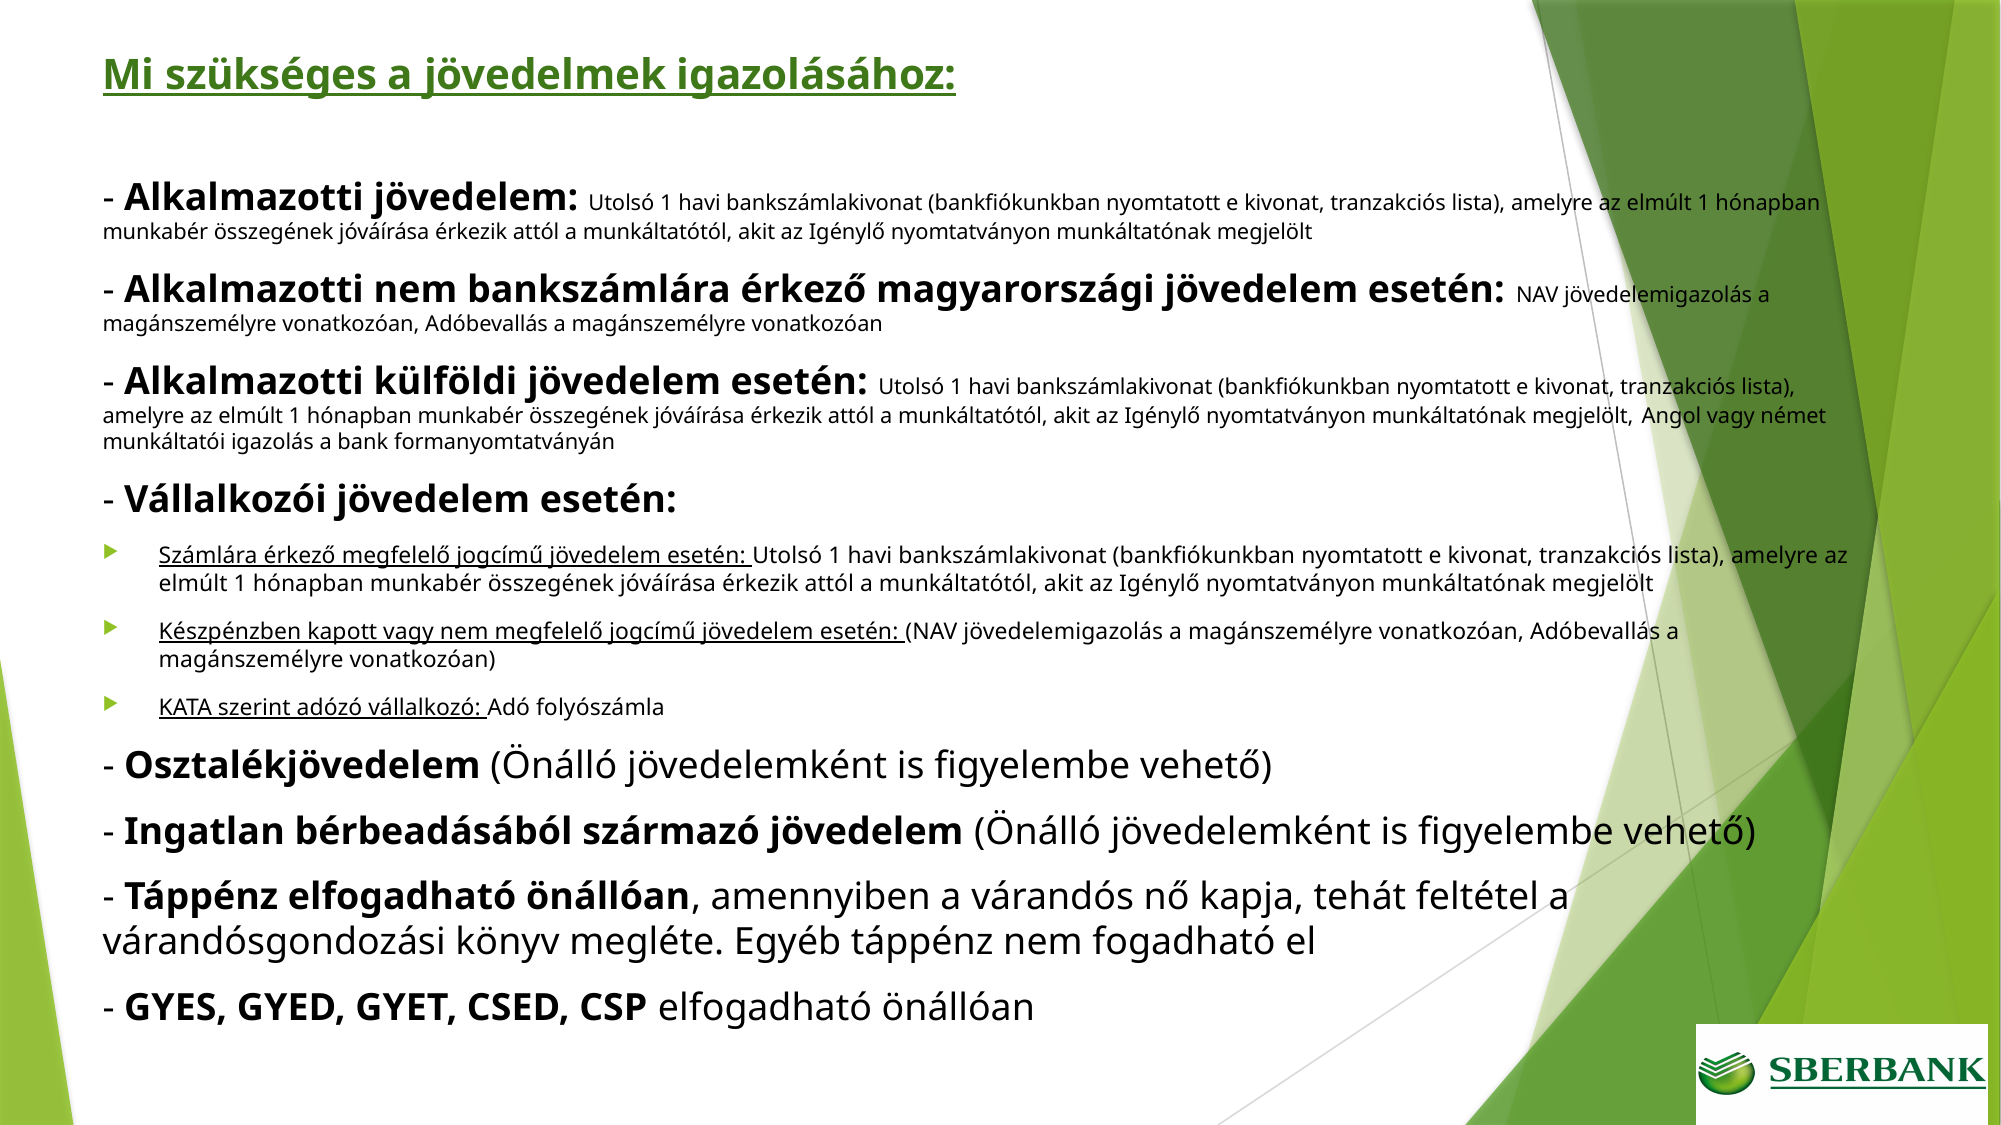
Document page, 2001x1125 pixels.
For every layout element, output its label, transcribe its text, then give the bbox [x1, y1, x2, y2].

picture [1695, 1023, 1989, 1125]
list - Alkalmazotti jövedelem: Utolsó 1 havi bankszámlakivonat (bankfiókunkban nyomtatott e kivonat, tranzakciós lista), amelyre az elmúlt 1 hónapban munkabér összegének jóváírása érkezik attól a munkáltatótól, akit az Igénylő nyomtatványon munkáltatónak megjelölt - Alkalmazotti nem bankszámlára érkező magyarországi jövedelem esetén: NAV jövedelemigazolás a magánszemélyre vonatkozóan, Adóbevallás a magánszemélyre vonatkozóan - Alkalmazotti külföldi jövedelem esetén: Utolsó 1 havi bankszámlakivonat (bankfiókunkban nyomtatott e kivonat, tranzakciós lista), amelyre az elmúlt 1 hónapban munkabér összegének jóváírása érkezik attól a munkáltatótól, akit az Igénylő nyomtatványon munkáltatónak megjelölt, Angol vagy német munkáltatói igazolás a bank formanyomtatványán - Vállalkozói jövedelem esetén: Számlára érkező megfelelő jogcímű jövedelem esetén: Utolsó 1 havi bankszámlakivonat (bankfiókunkban nyomtatott e kivonat, tranzakciós lista), amelyre az elmúlt 1 hónapban munkabér összegének jóváírása érkezik attól a munkáltatótól, akit az Igénylő nyomtatványon munkáltatónak megjelölt Készpénzben kapott vagy nem megfelelő jogcímű jövedelem esetén: (NAV jövedelemigazolás a magánszemélyre vonatkozóan, Adóbevallás a magánszemélyre vonatkozóan) KATA szerint adózó vállalkozó: Adó folyószámla - Osztalékjövedelem (Önálló jövedelemként is figyelembe vehető) - Ingatlan bérbeadásából származó jövedelem (Önálló jövedelemként is figyelembe vehető) - Táppénz elfogadható önállóan, amennyiben a várandós nő kapja, tehát feltétel a várandósgondozási könyv megléte. Egyéb táppénz nem fogadható el - GYES, GYED, GYET, CSED, CSP elfogadható önállóan [87, 165, 1867, 1068]
title Mi szükséges a jövedelmek igazolásához: [87, 39, 1498, 152]
